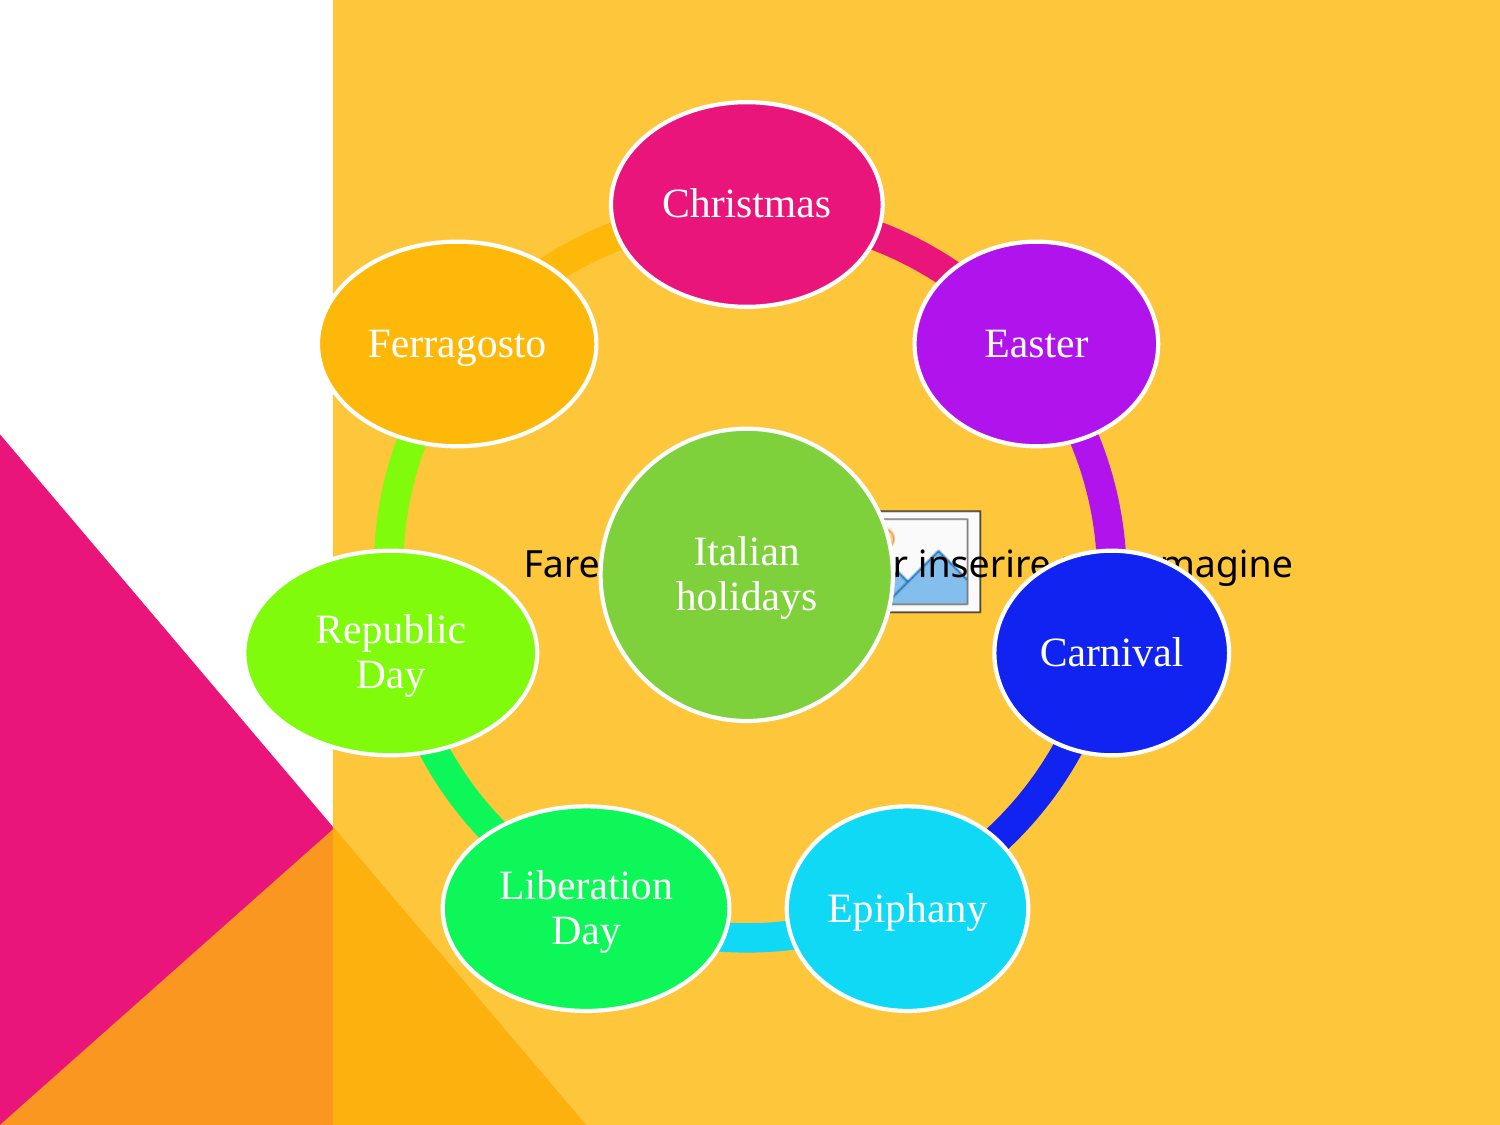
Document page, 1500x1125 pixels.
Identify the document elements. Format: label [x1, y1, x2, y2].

text_box [88, 101, 1377, 1012]
picture [332, 0, 1500, 1125]
